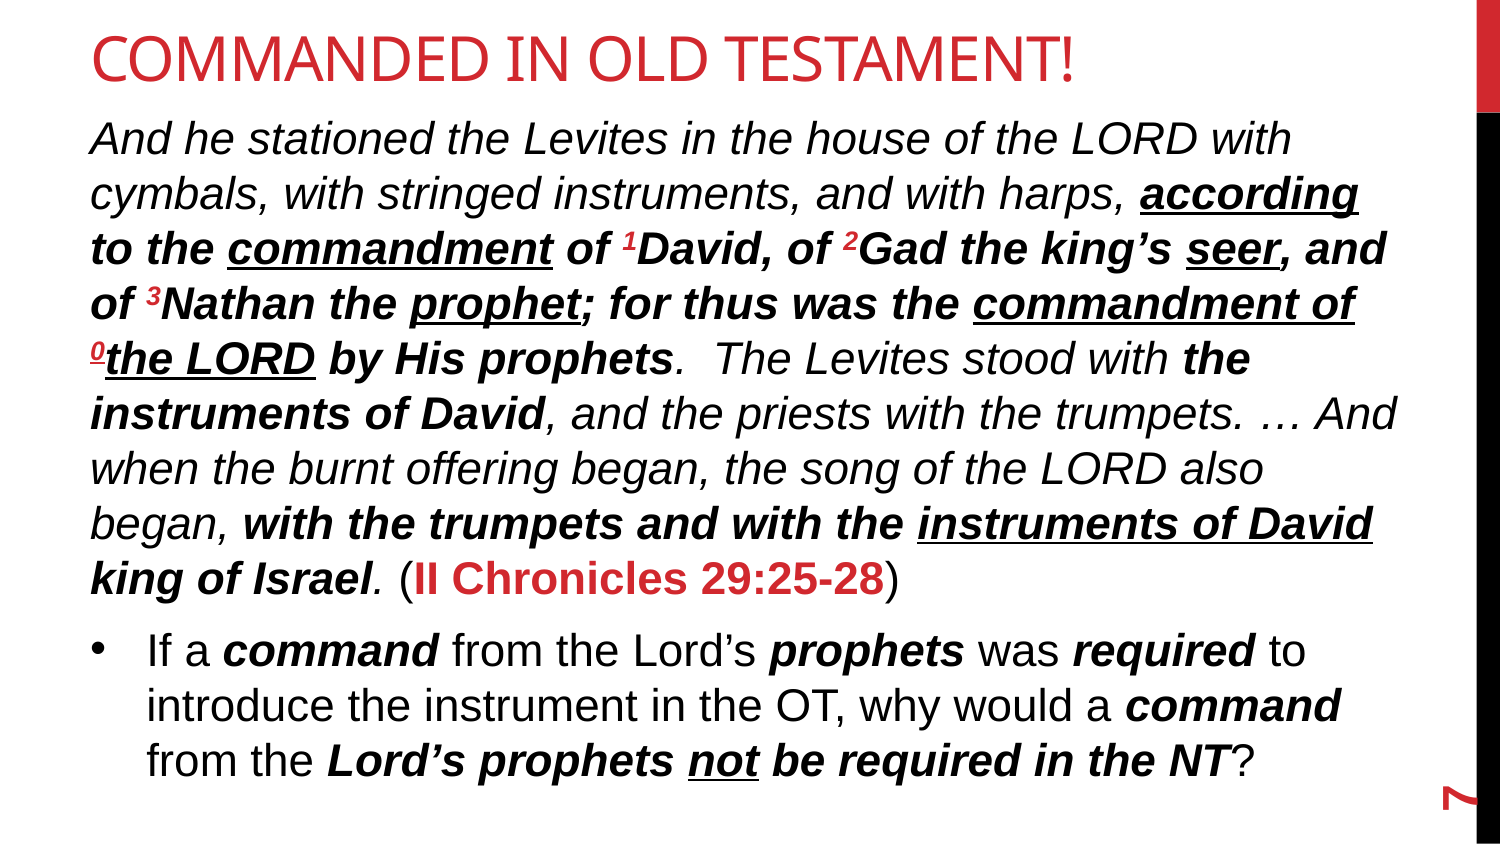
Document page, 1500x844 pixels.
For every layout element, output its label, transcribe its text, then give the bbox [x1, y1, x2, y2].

slide_number 7 [1427, 665, 1488, 828]
list And he stationed the Levites in the house of the LORD with cymbals, with stringed instruments, and with harps, according to the commandment of 1David, of 2Gad the king’s seer, and of 3Nathan the prophet; for thus was the commandment of 0the LORD by His prophets. The Levites stood with the instruments of David, and the priests with the trumpets. … And when the burnt offering began, the song of the LORD also began, with the trumpets and with the instruments of David king of Israel. (II Chronicles 29:25-28) If a command from the Lord’s prophets was required to introduce the instrument in the OT, why would a command from the Lord’s prophets not be required in the NT? [75, 101, 1425, 811]
title Commanded in Old Testament! [75, 11, 1425, 101]
